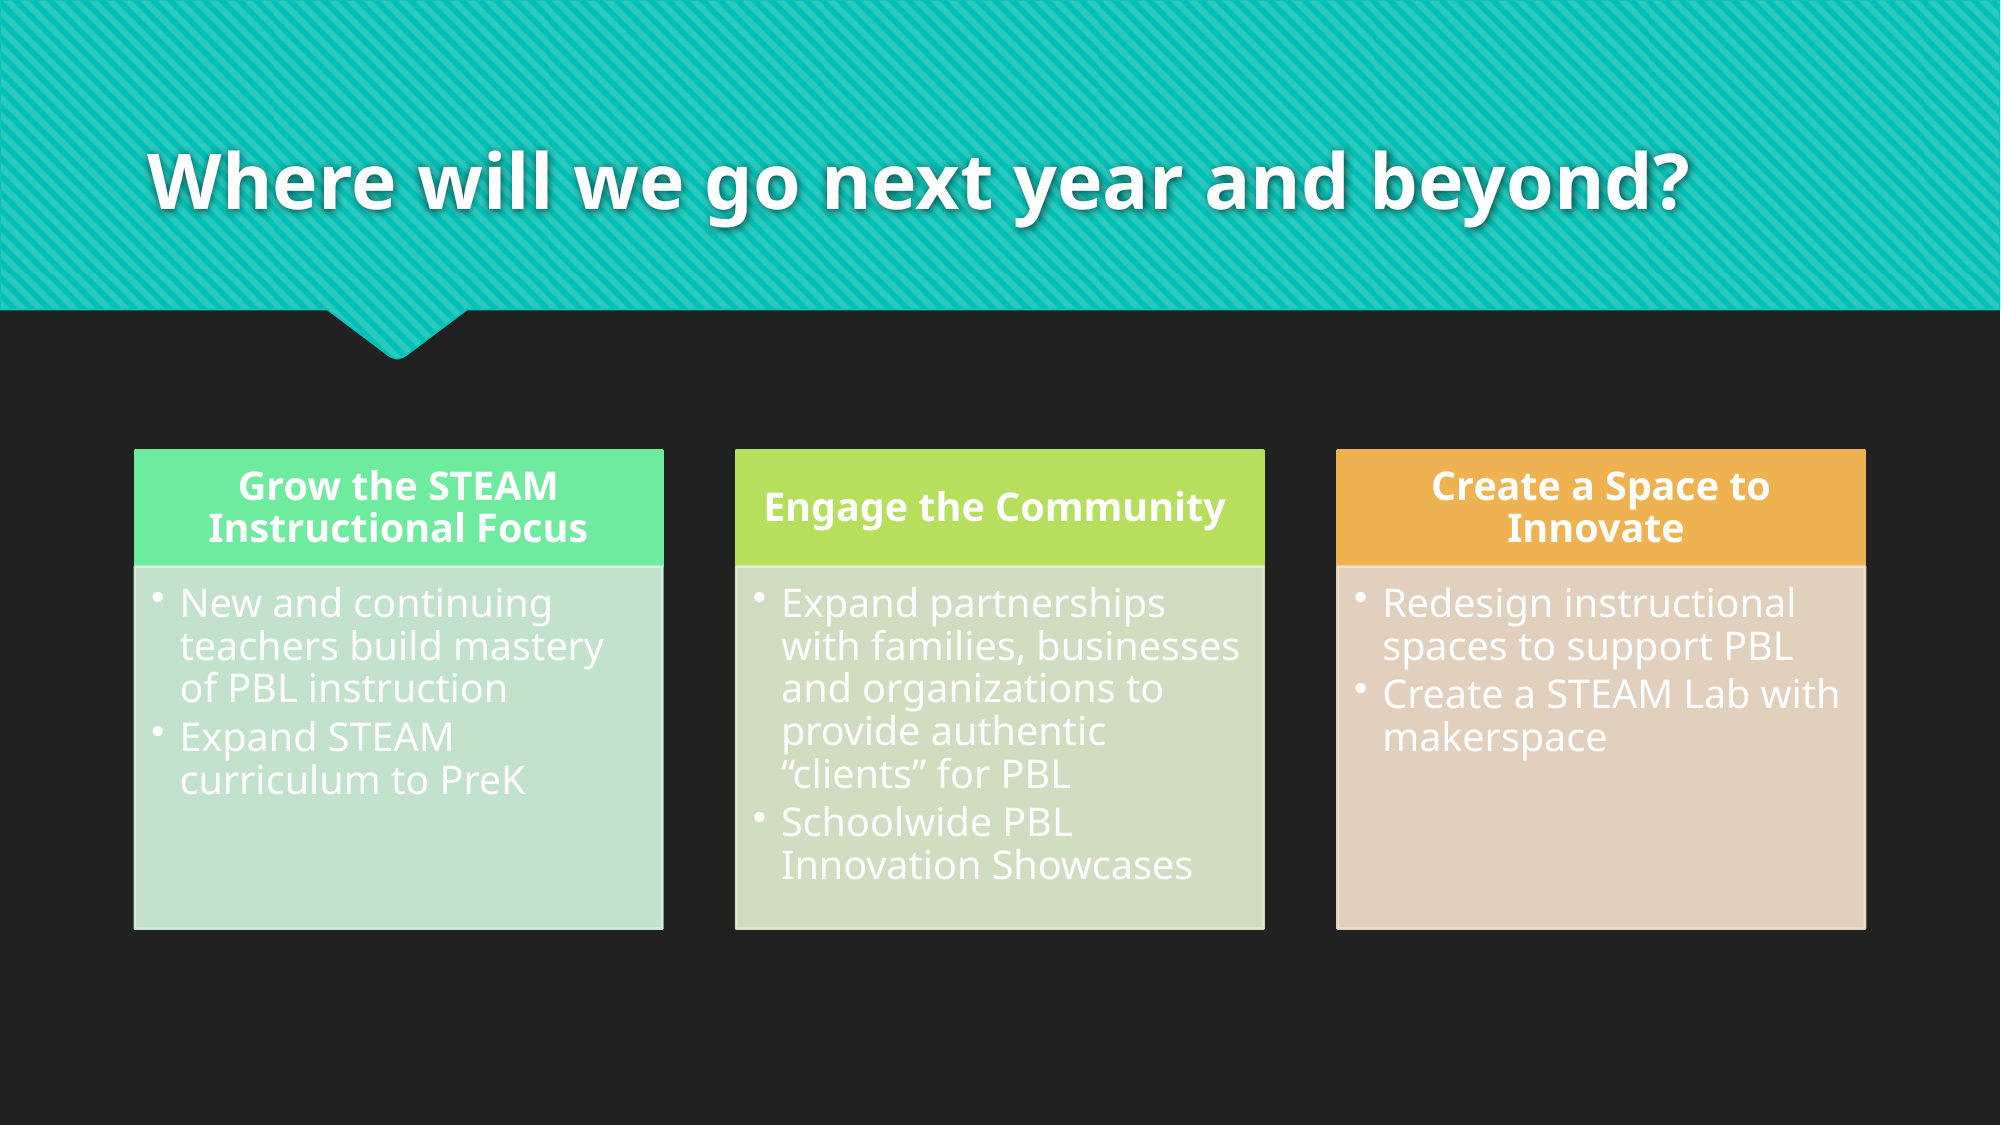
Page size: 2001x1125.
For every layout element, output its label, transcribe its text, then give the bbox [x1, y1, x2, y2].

title Where will we go next year and beyond? [132, 73, 1868, 233]
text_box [134, 417, 1866, 962]
